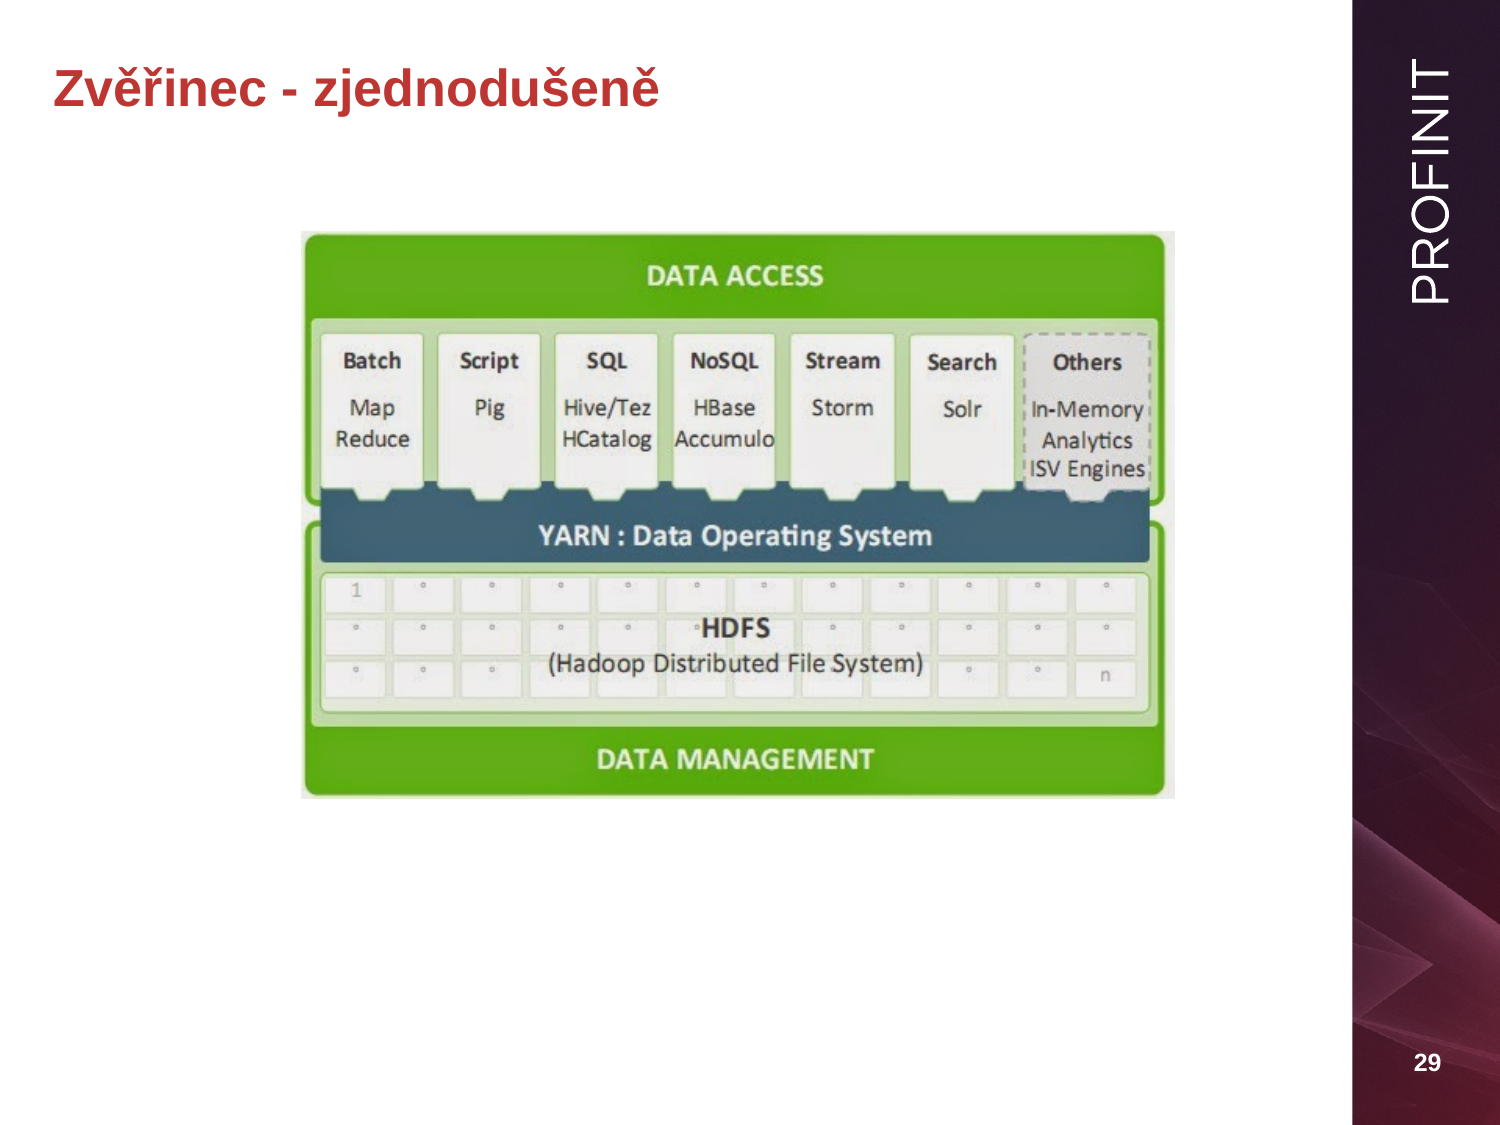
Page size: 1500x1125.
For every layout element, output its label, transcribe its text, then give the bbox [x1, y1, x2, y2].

picture [1352, 0, 1500, 1125]
picture [300, 231, 1175, 800]
title Zvěřinec - zjednodušeně [53, 54, 1294, 114]
